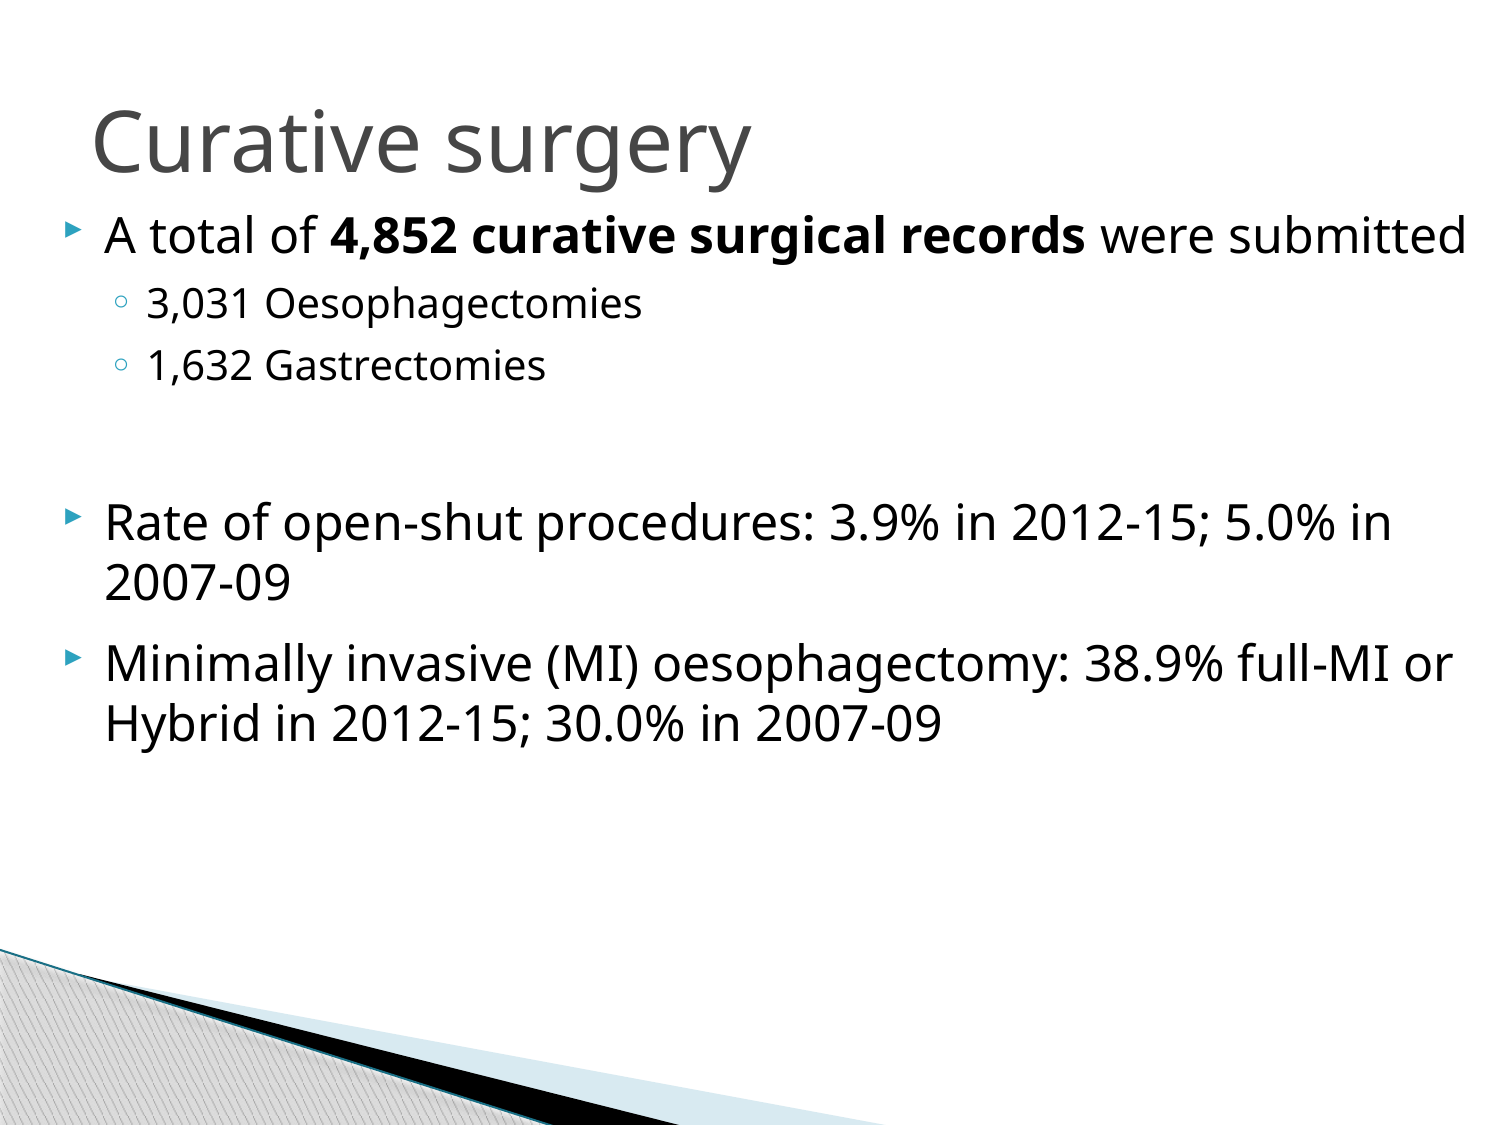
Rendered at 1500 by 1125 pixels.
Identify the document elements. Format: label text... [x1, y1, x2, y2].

list A total of 4,852 curative surgical records were submitted 3,031 Oesophagectomies 1,632 Gastrectomies Rate of open-shut procedures: 3.9% in 2012-15; 5.0% in 2007-09 Minimally invasive (MI) oesophagectomy: 38.9% full-MI or Hybrid in 2012-15; 30.0% in 2007-09 [29, 196, 1489, 986]
title Curative surgery [75, 45, 1425, 233]
